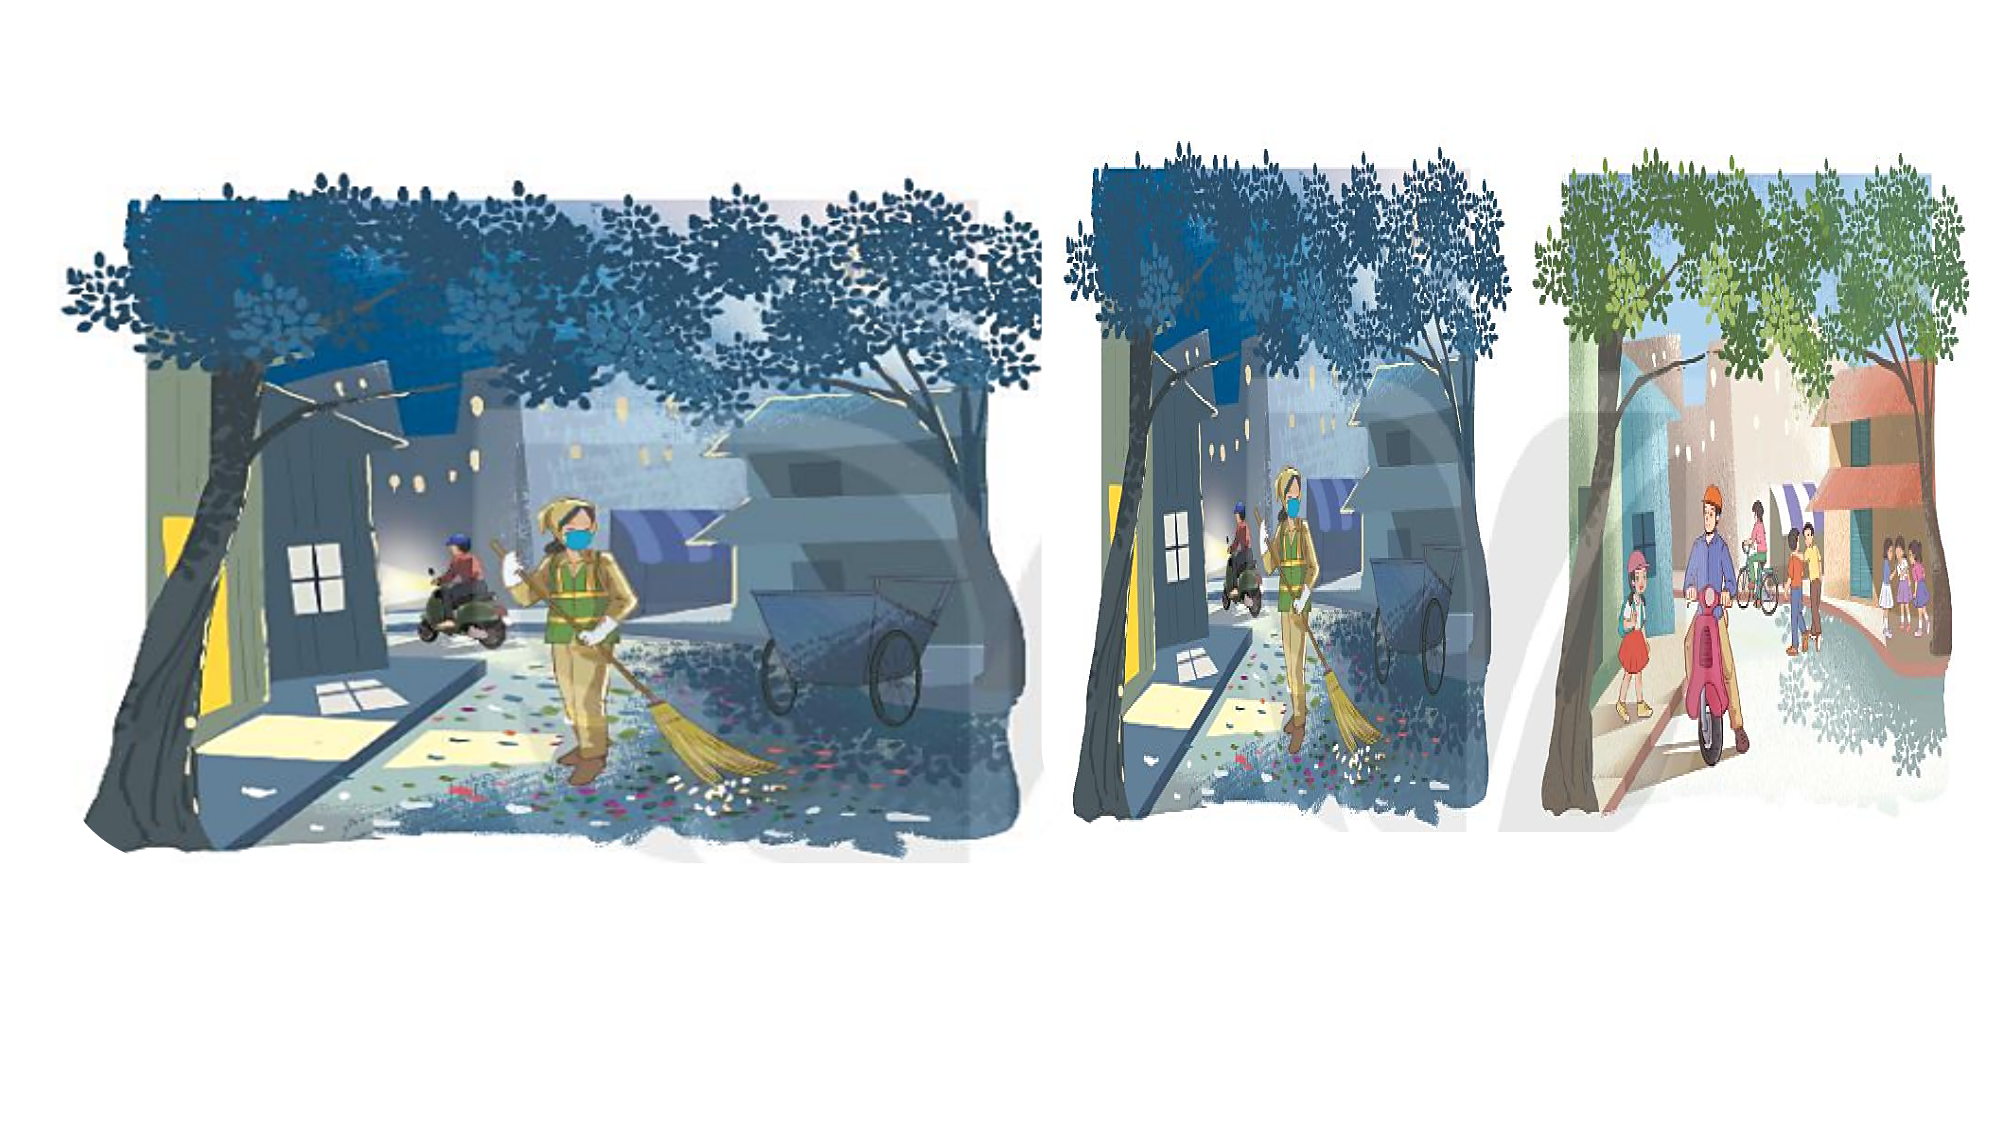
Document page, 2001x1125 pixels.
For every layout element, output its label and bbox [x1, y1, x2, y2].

picture [56, 126, 1970, 864]
